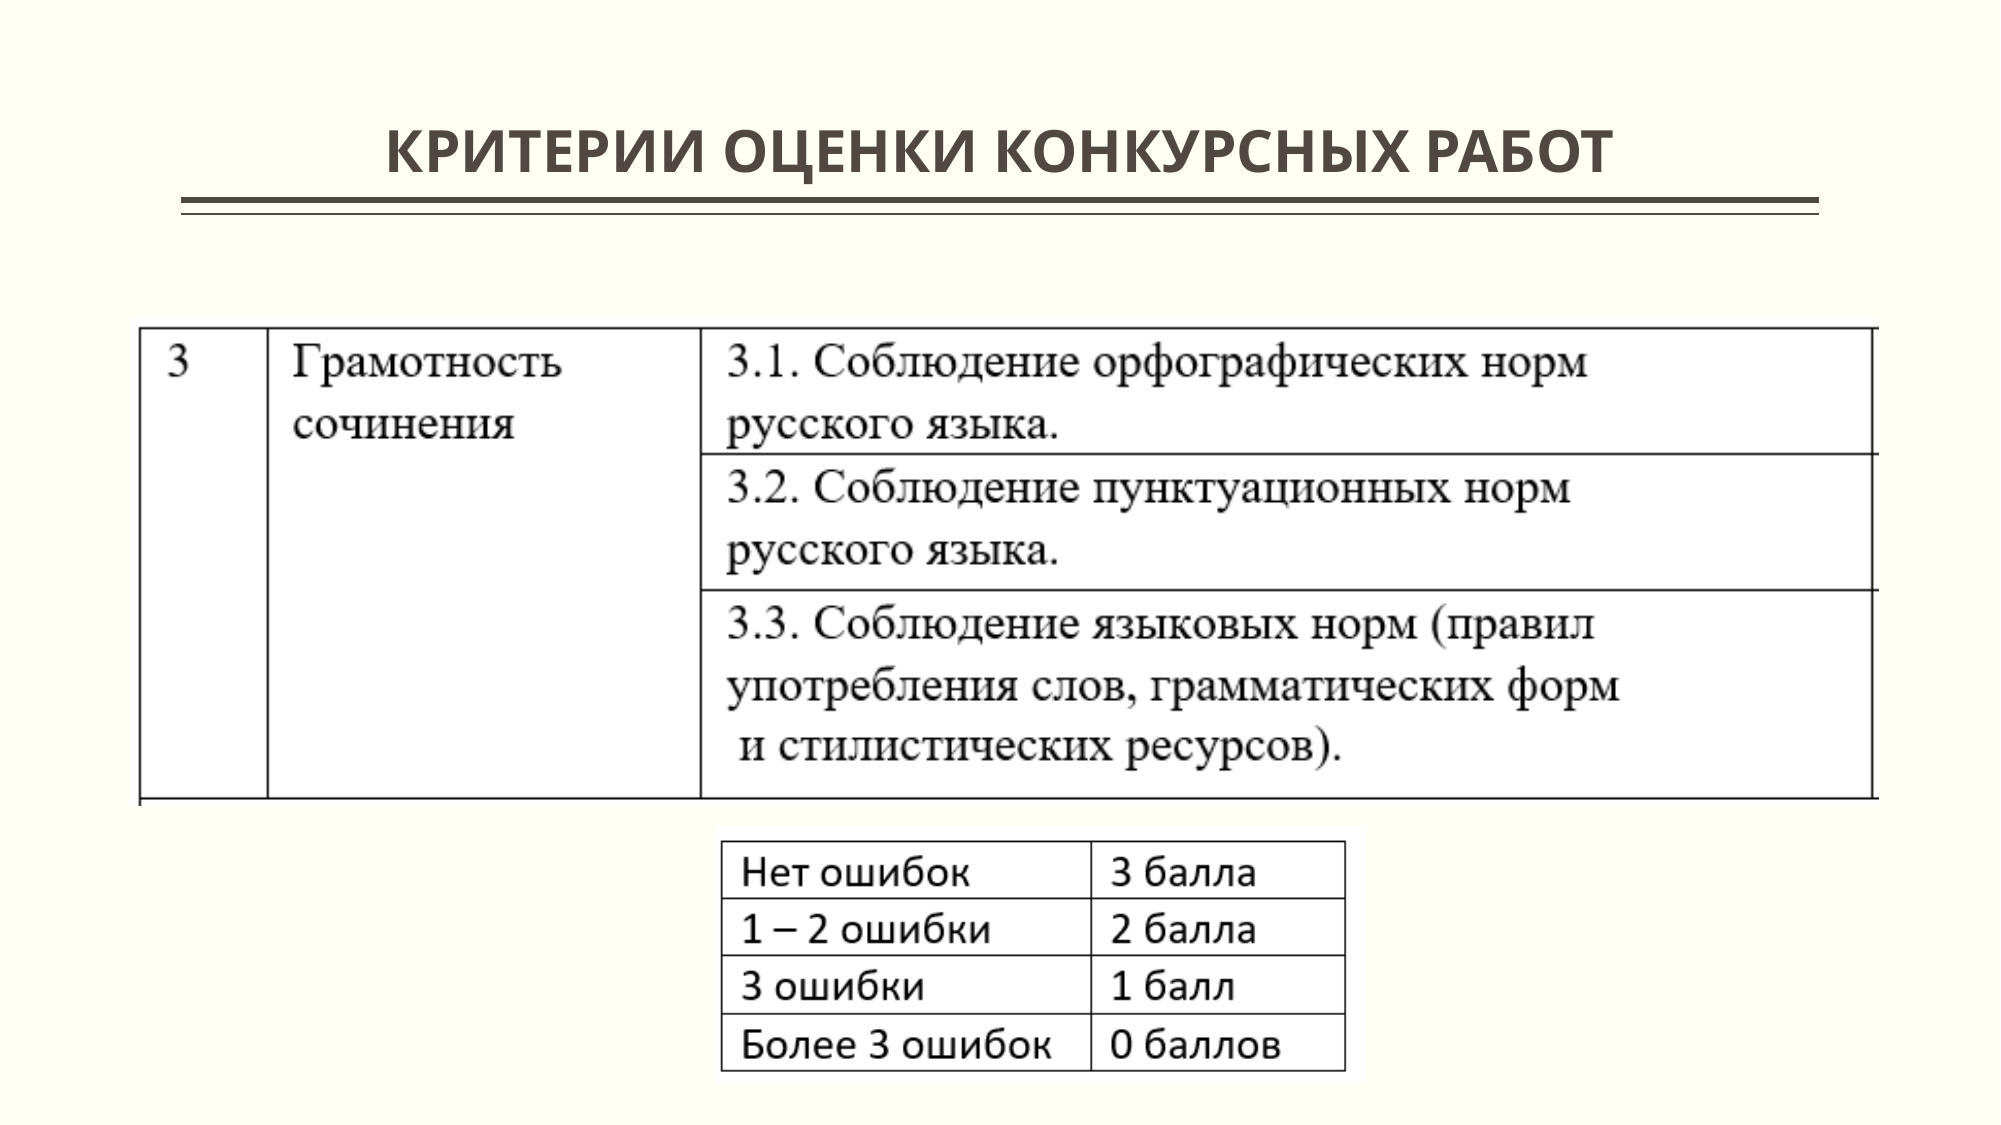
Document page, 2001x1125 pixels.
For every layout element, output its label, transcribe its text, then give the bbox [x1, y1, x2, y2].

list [128, 317, 1879, 806]
title КРИТЕРИИ ОЦЕНКИ КОНКУРСНЫХ РАБОТ [181, 12, 1819, 193]
picture [715, 824, 1367, 1083]
